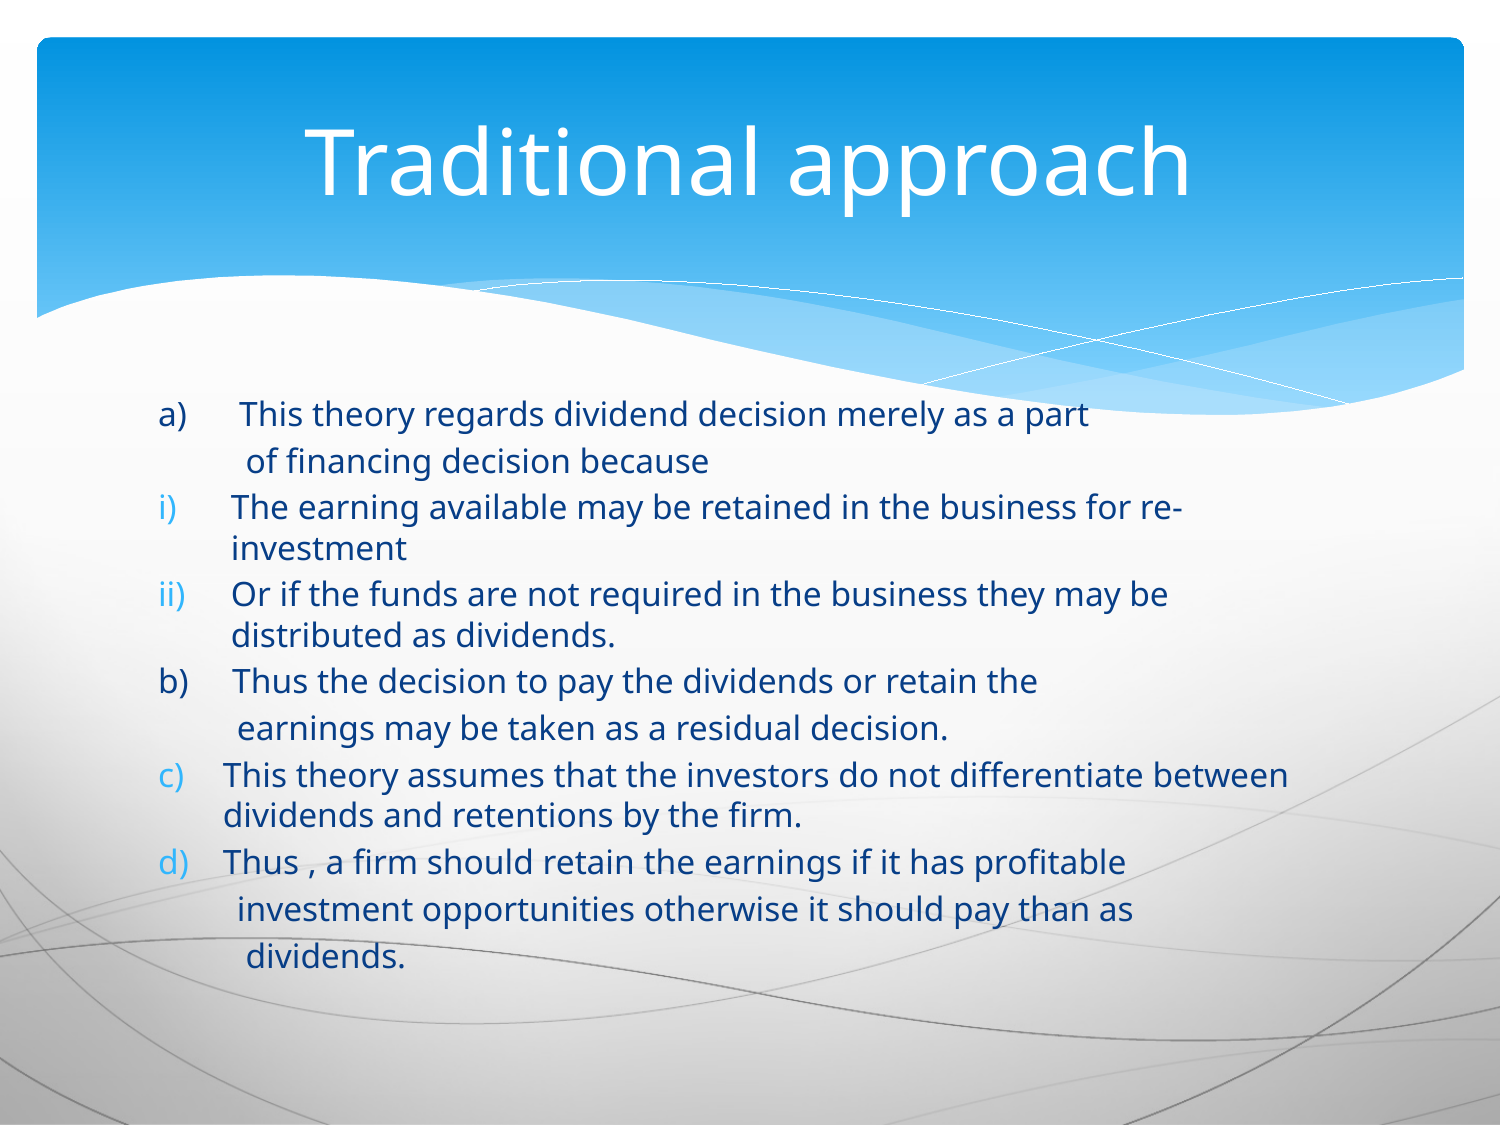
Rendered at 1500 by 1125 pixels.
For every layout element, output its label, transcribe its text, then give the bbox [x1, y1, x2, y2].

list a) This theory regards dividend decision merely as a part of financing decision because The earning available may be retained in the business for re-investment Or if the funds are not required in the business they may be distributed as dividends. b) Thus the decision to pay the dividends or retain the earnings may be taken as a residual decision. This theory assumes that the investors do not differentiate between dividends and retentions by the firm. Thus , a firm should retain the earnings if it has profitable investment opportunities otherwise it should pay than as dividends. [143, 385, 1359, 1035]
title Traditional approach [75, 55, 1425, 261]
